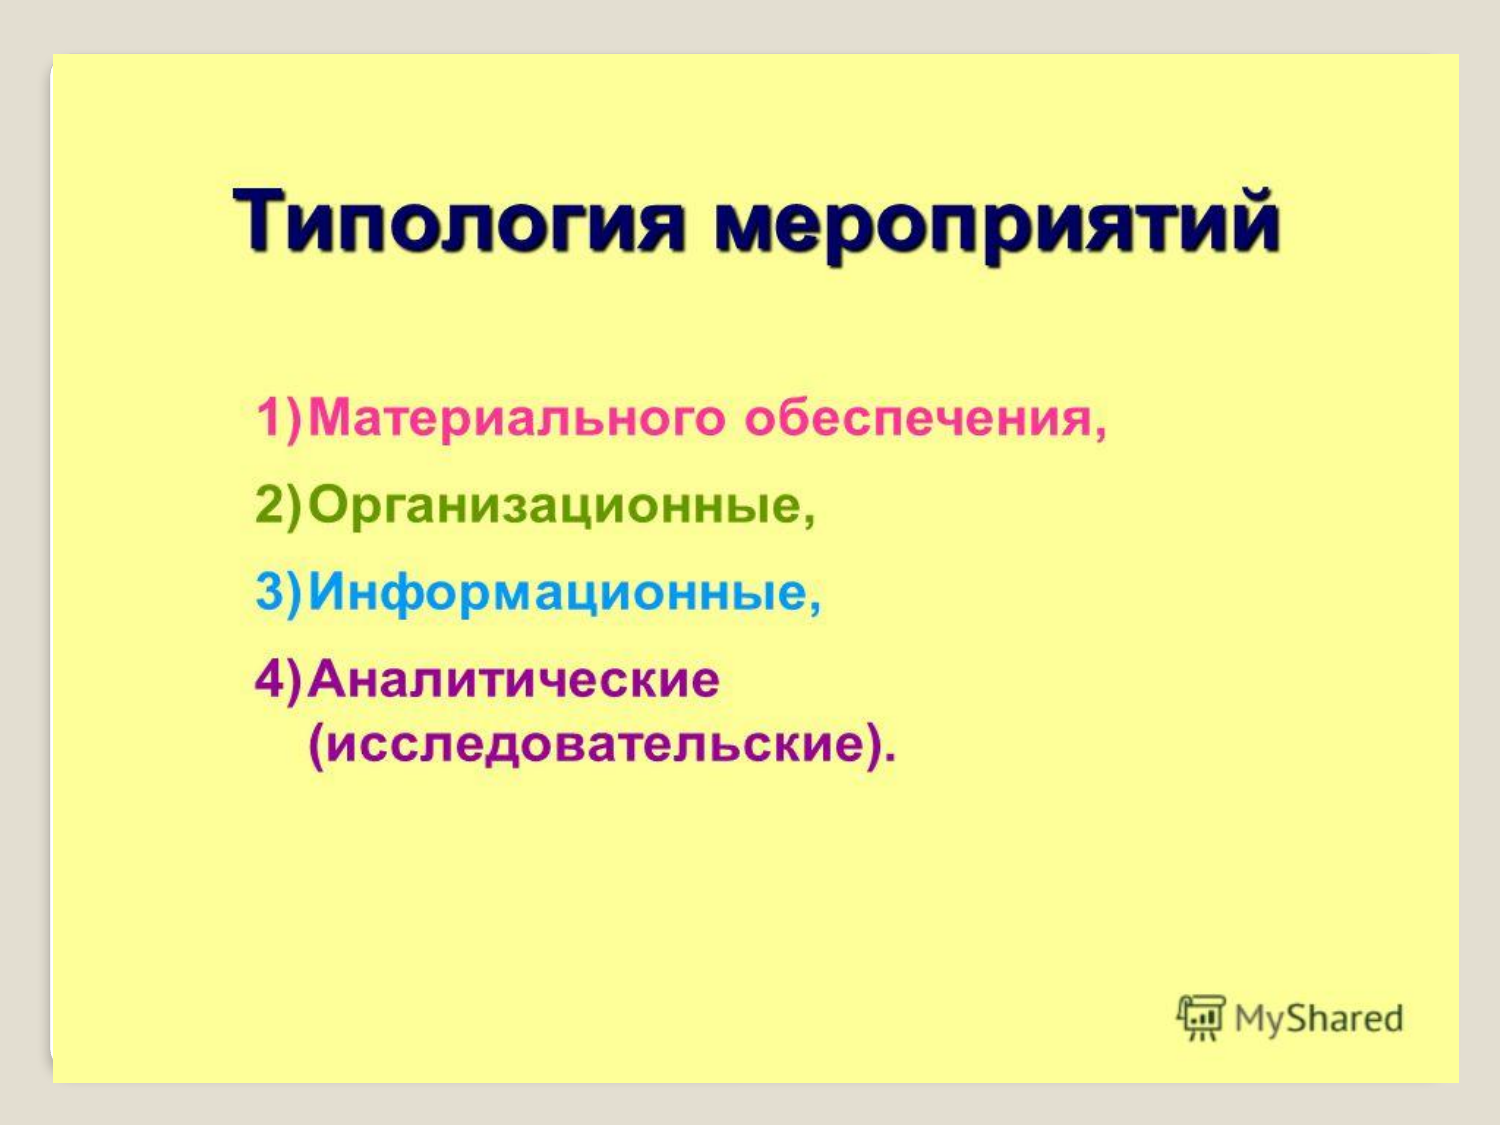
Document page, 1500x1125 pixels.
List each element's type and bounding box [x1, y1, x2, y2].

picture [52, 54, 1459, 1083]
